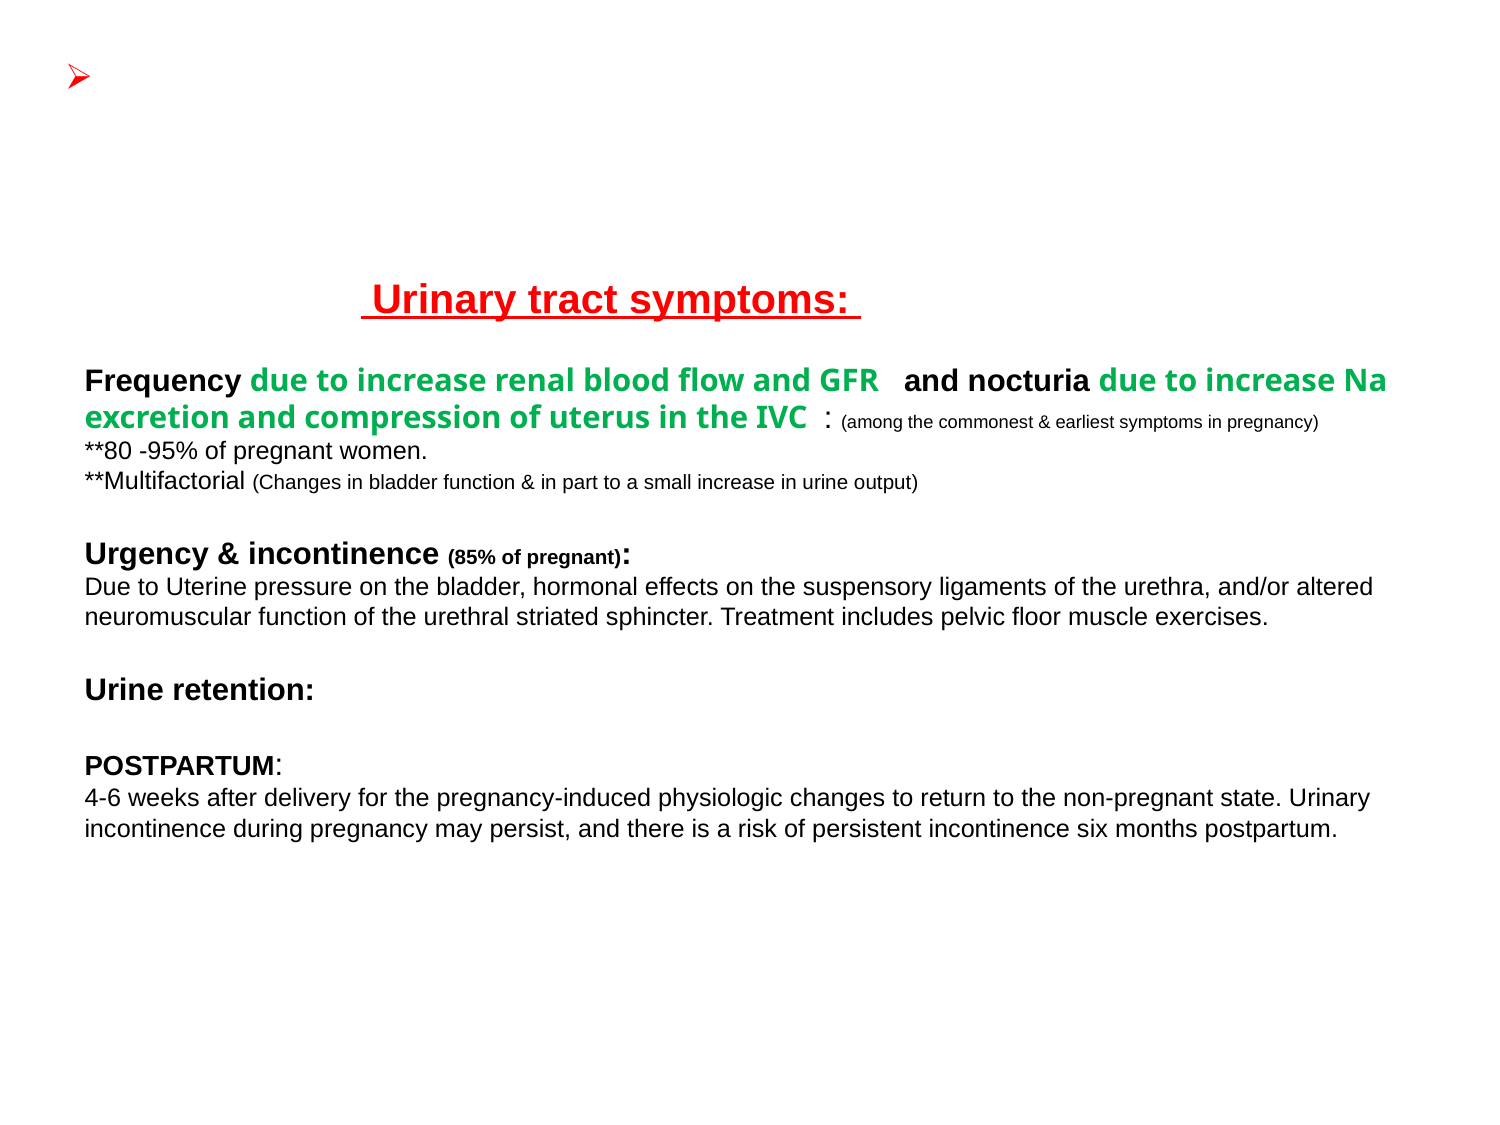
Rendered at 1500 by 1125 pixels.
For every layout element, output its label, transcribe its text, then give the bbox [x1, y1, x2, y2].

title Urinary tract symptoms: Frequency due to increase renal blood flow and GFR and nocturia due to increase Na excretion and compression of uterus in the IVC : (among the commonest & earliest symptoms in pregnancy) **80 -95% of pregnant women. **Multifactorial (Changes in bladder function & in part to a small increase in urine output) Urgency & incontinence (85% of pregnant): Due to Uterine pressure on the bladder, hormonal effects on the suspensory ligaments of the urethra, and/or altered neuromuscular function of the urethral striated sphincter. Treatment includes pelvic floor muscle exercises. Urine retention: POSTPARTUM: 4-6 weeks after delivery for the pregnancy-induced physiologic changes to return to the non-pregnant state. Urinary incontinence during pregnancy may persist, and there is a risk of persistent incontinence six months postpartum. [50, 45, 1450, 1088]
